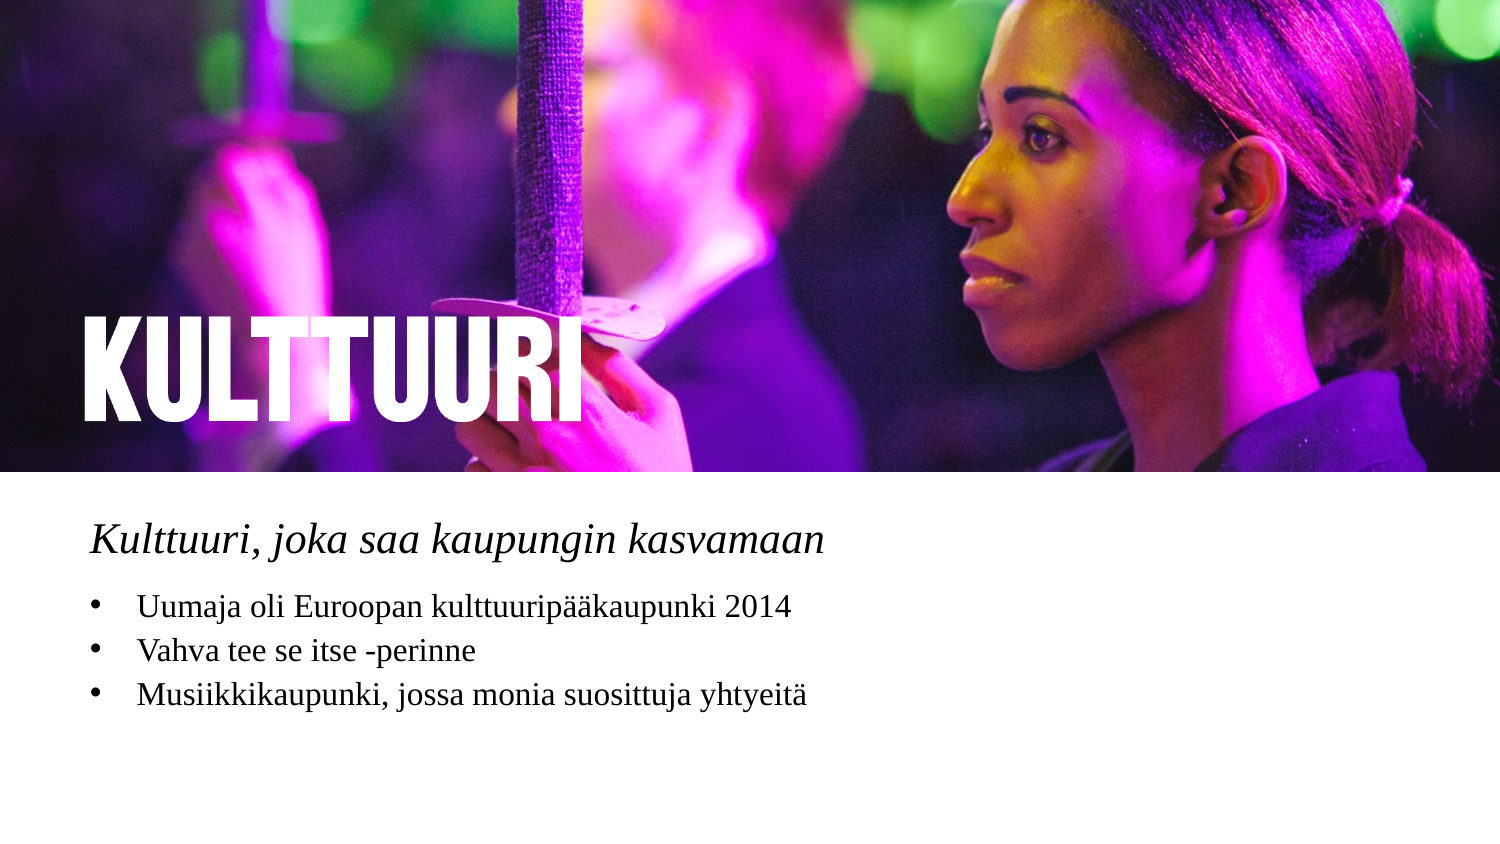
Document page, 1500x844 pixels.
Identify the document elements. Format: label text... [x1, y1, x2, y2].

text_box Kulttuuri, joka saa kaupungin kasvamaan [74, 501, 1129, 570]
text_box Uumaja oli Euroopan kulttuuripääkaupunki 2014 Vahva tee se itse -perinne Musiikkikaupunki, jossa monia suosittuja yhtyeitä [74, 572, 1103, 719]
picture [0, 0, 1500, 472]
